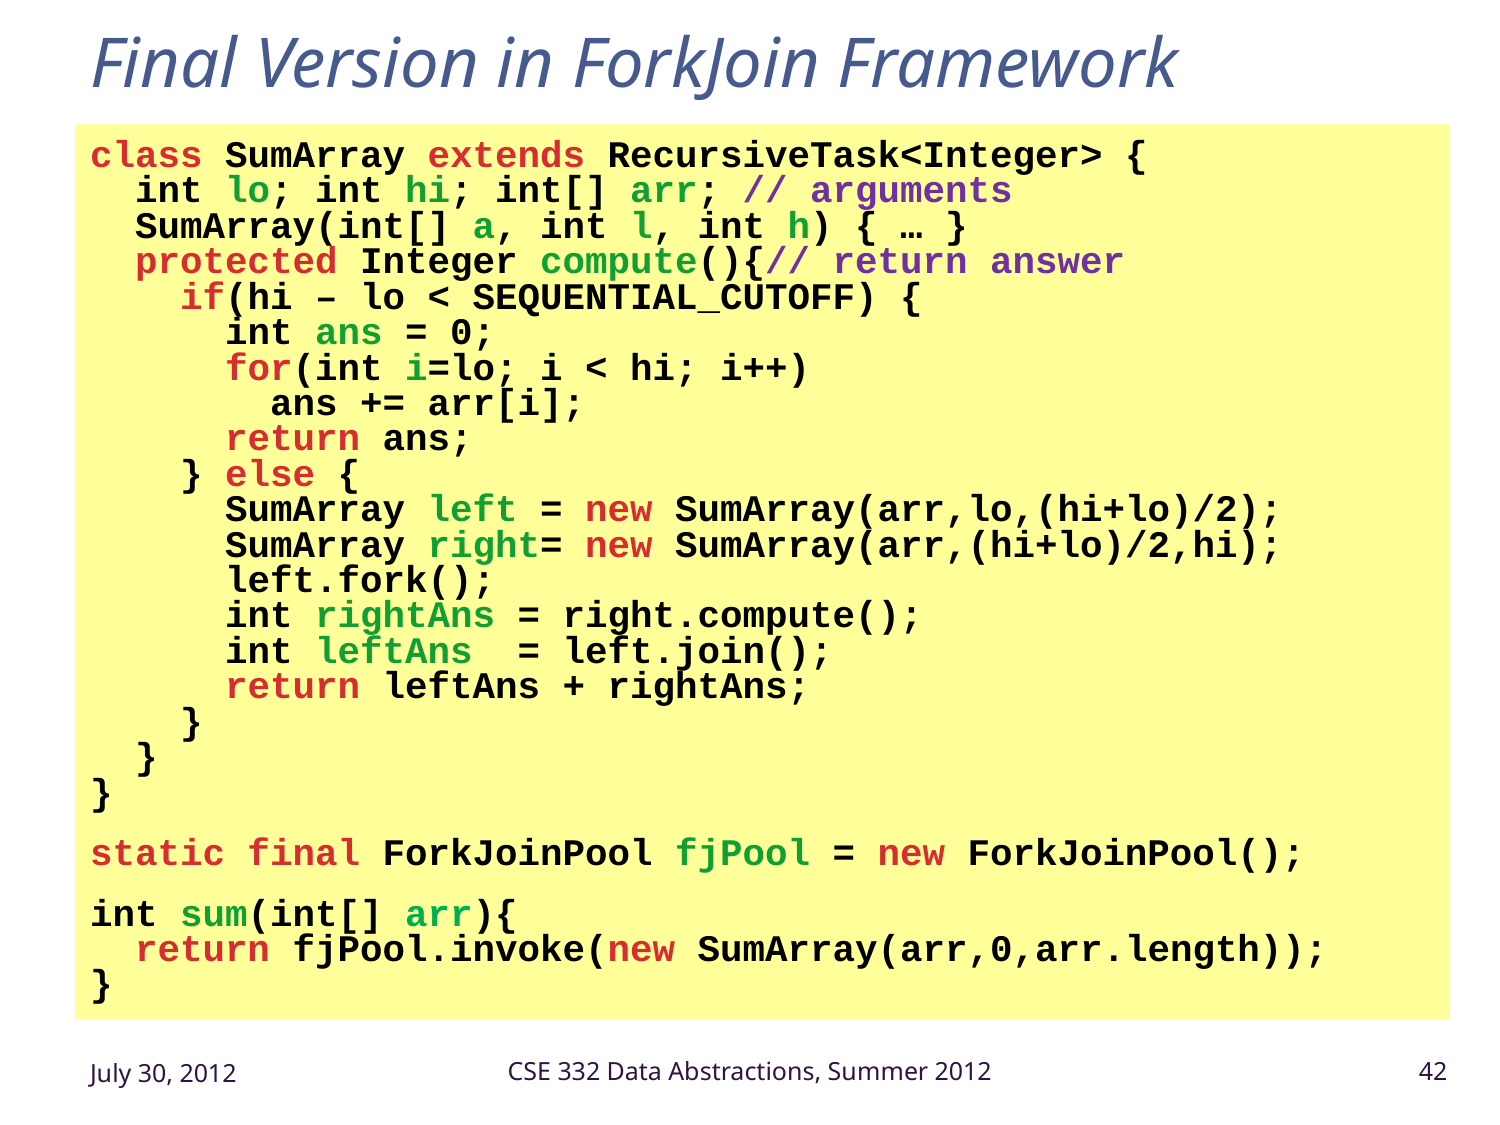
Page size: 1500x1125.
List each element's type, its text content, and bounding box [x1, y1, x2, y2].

title Final Version in ForkJoin Framework [75, 20, 1463, 100]
footer CSE 332 Data Abstractions, Summer 2012 [348, 1042, 1152, 1103]
slide_number 42 [1333, 1042, 1463, 1103]
text_box class SumArray extends RecursiveTask<Integer> { int lo; int hi; int[] arr; // arguments SumArray(int[] a, int l, int h) { … } protected Integer compute(){// return answer if(hi – lo < SEQUENTIAL_CUTOFF) { int ans = 0; for(int i=lo; i < hi; i++) ans += arr[i]; return ans; } else { SumArray left = new SumArray(arr,lo,(hi+lo)/2); SumArray right= new SumArray(arr,(hi+lo)/2,hi); left.fork(); int rightAns = right.compute(); int leftAns = left.join(); return leftAns + rightAns; } } } static final ForkJoinPool fjPool = new ForkJoinPool(); int sum(int[] arr){ return fjPool.invoke(new SumArray(arr,0,arr.length)); } [75, 124, 1450, 1020]
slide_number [75, 1042, 338, 1103]
